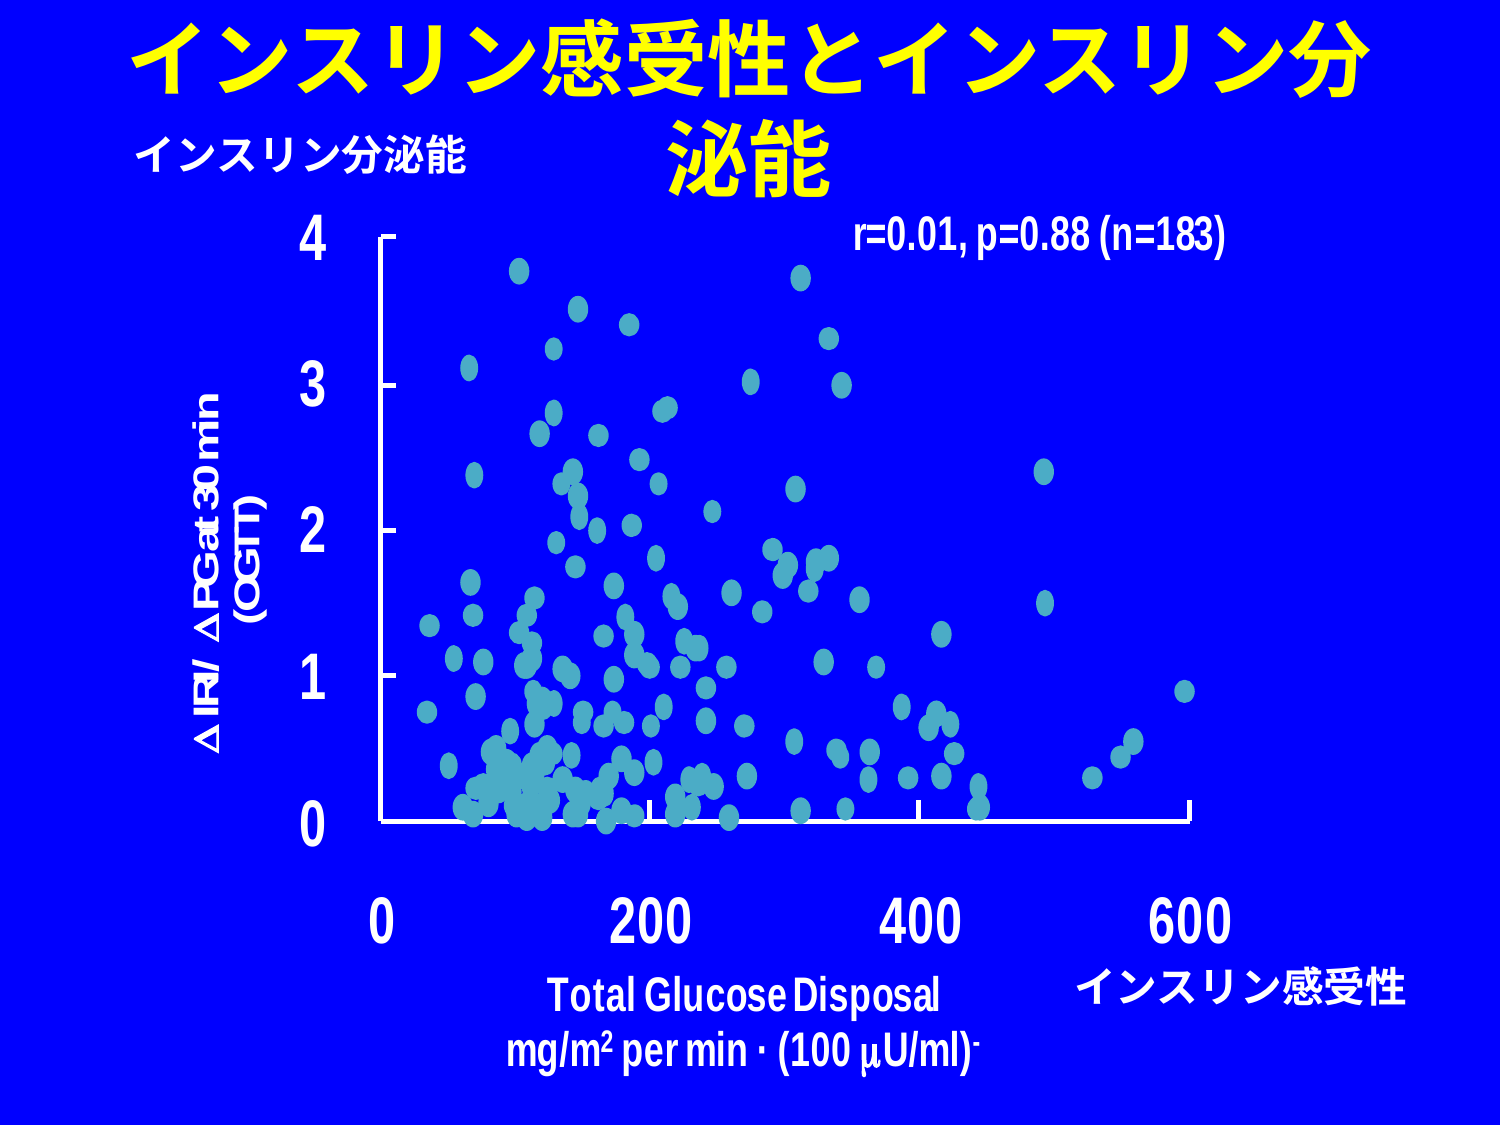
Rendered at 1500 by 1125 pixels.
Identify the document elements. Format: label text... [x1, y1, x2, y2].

text_box インスリン感受性とインスリン分泌能 [79, 0, 1419, 215]
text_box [119, 59, 1295, 1109]
text_box インスリン感受性 [1299, 953, 1423, 1018]
